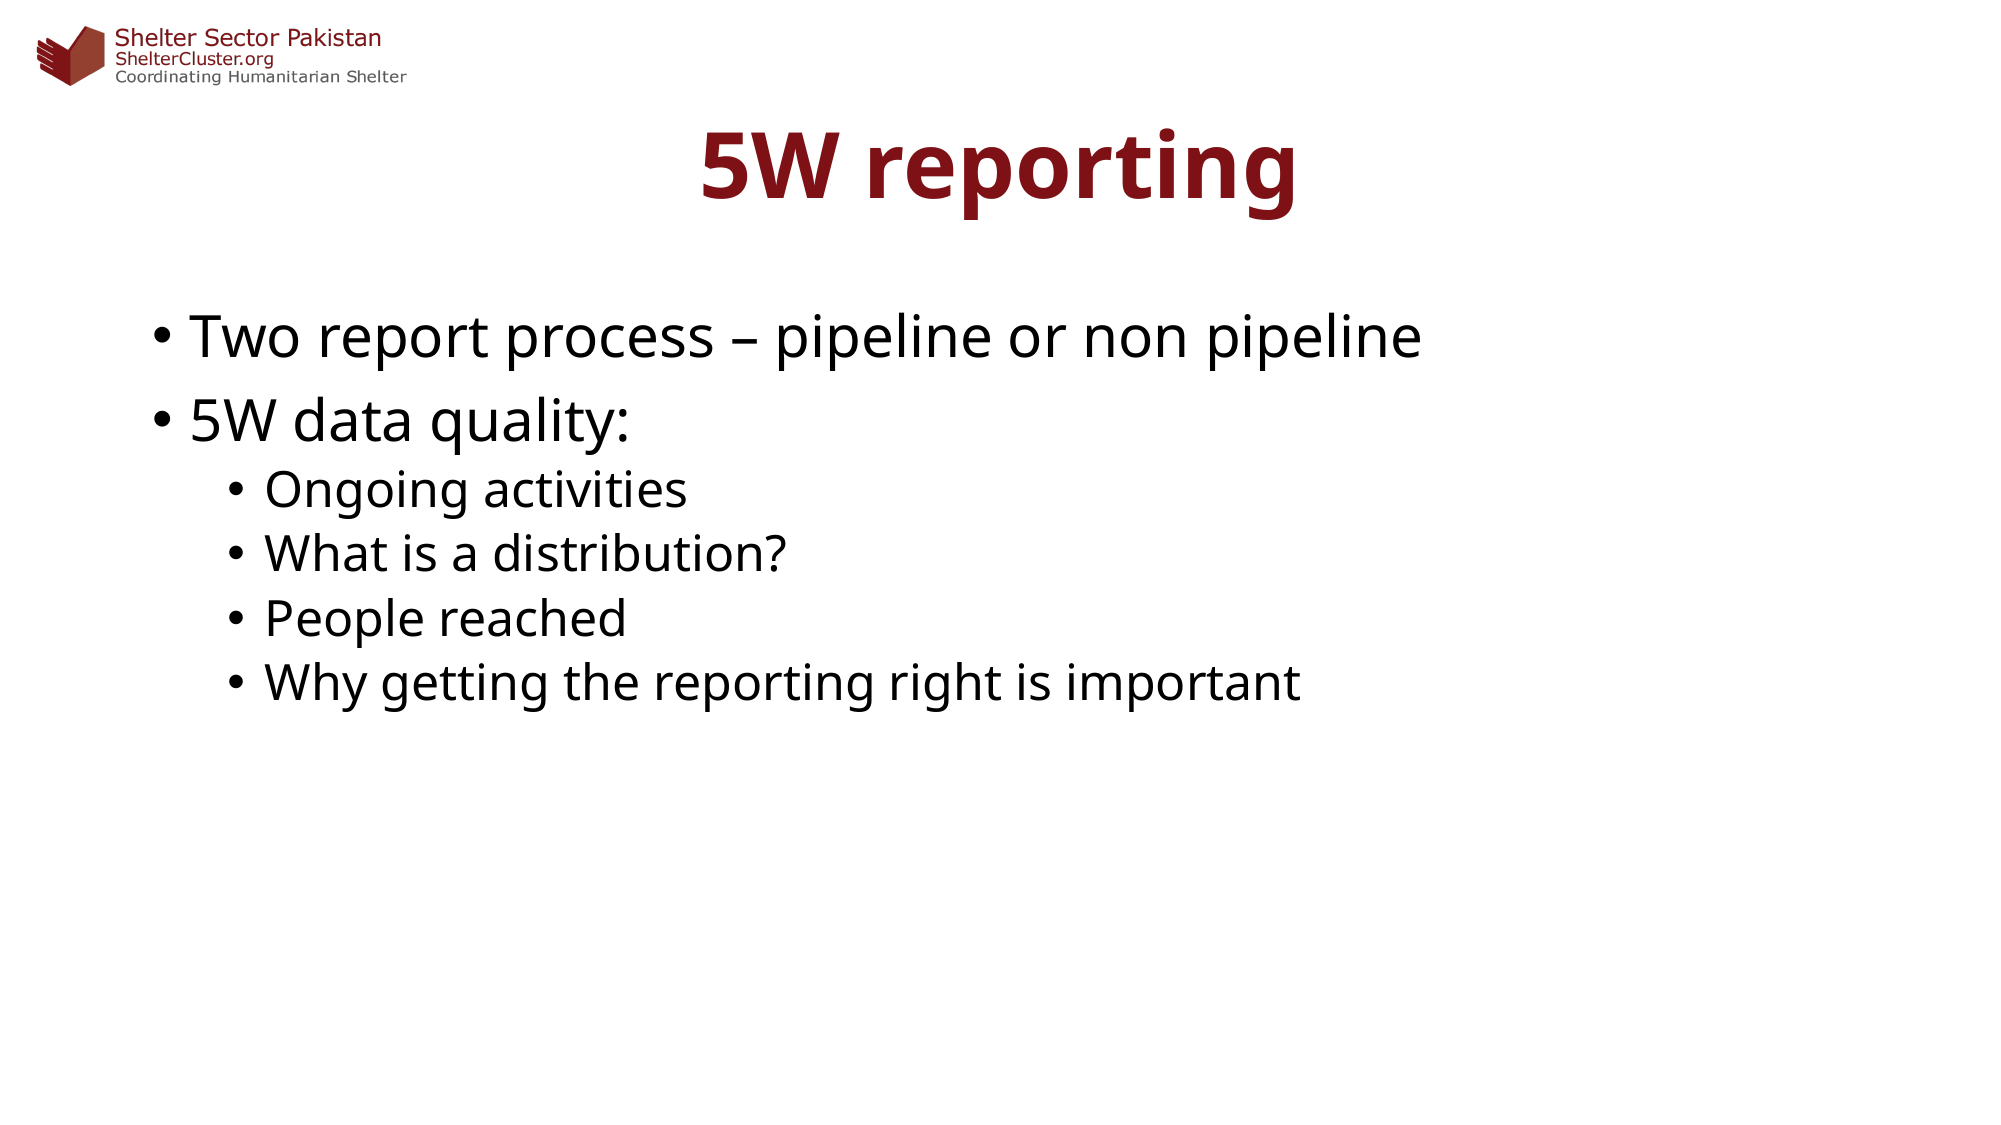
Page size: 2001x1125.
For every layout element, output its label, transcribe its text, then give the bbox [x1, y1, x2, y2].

list Two report process – pipeline or non pipeline 5W data quality: Ongoing activities What is a distribution? People reached Why getting the reporting right is important [137, 299, 1863, 1014]
title 5W reporting [137, 59, 1863, 278]
picture [28, 17, 414, 94]
